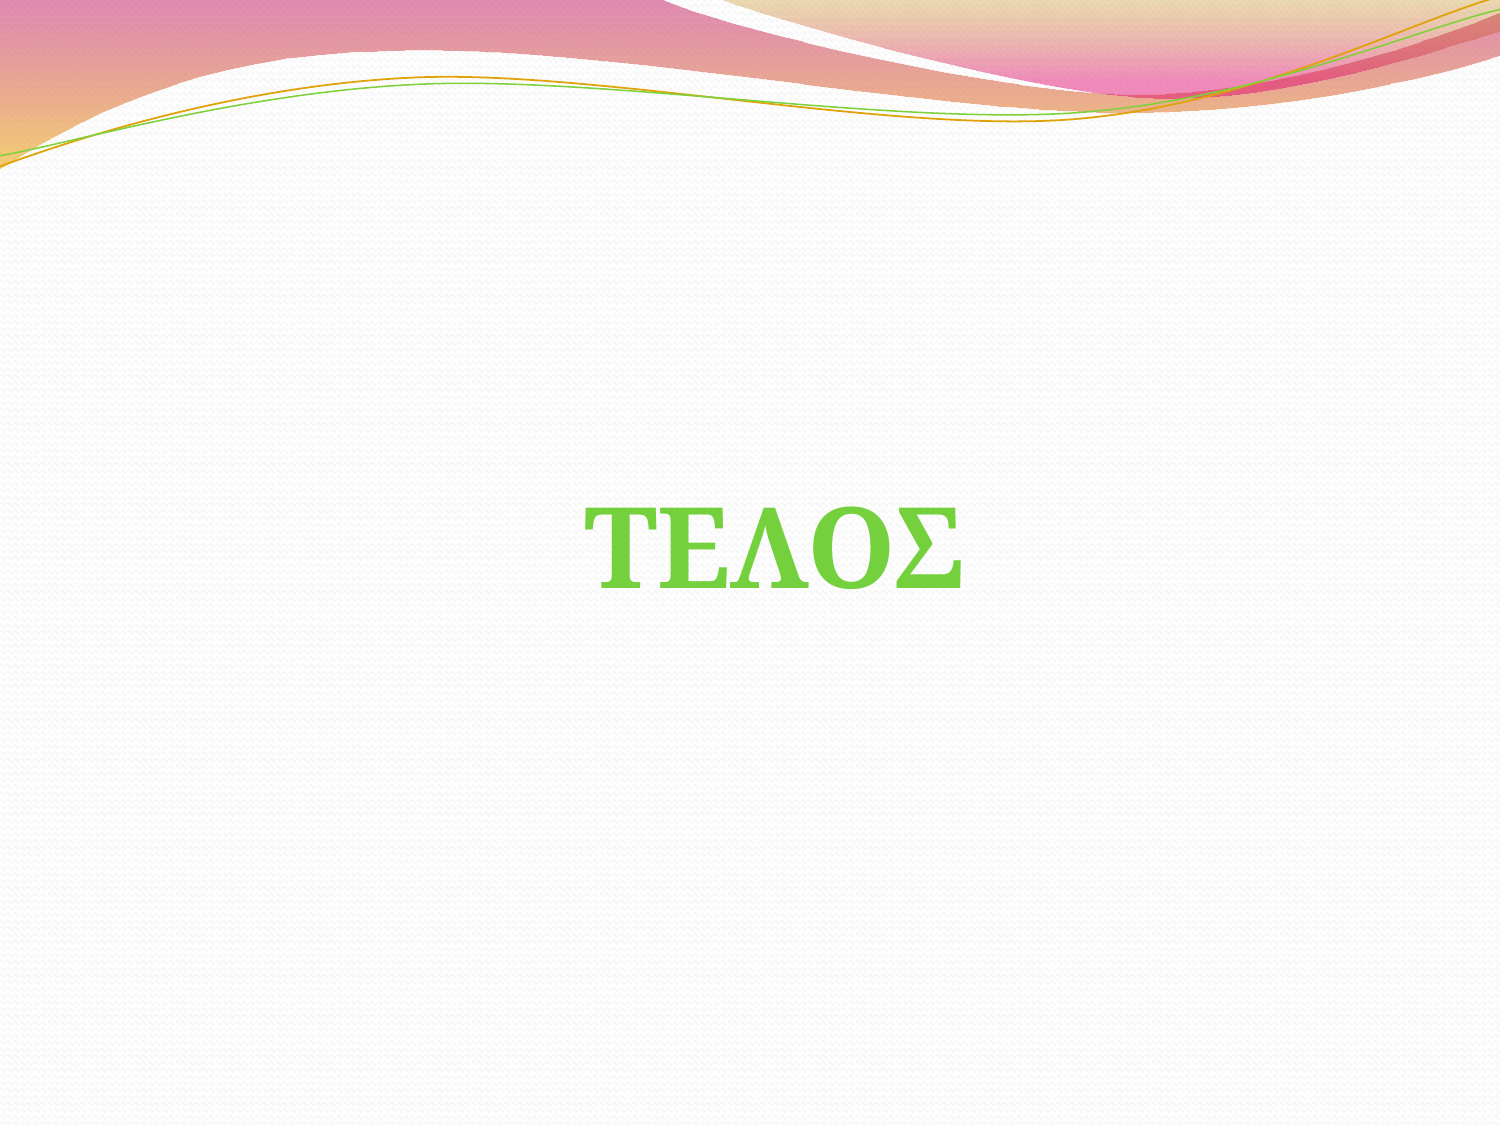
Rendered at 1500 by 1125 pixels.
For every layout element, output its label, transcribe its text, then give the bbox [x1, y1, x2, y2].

text_box τελοσ [569, 468, 982, 619]
